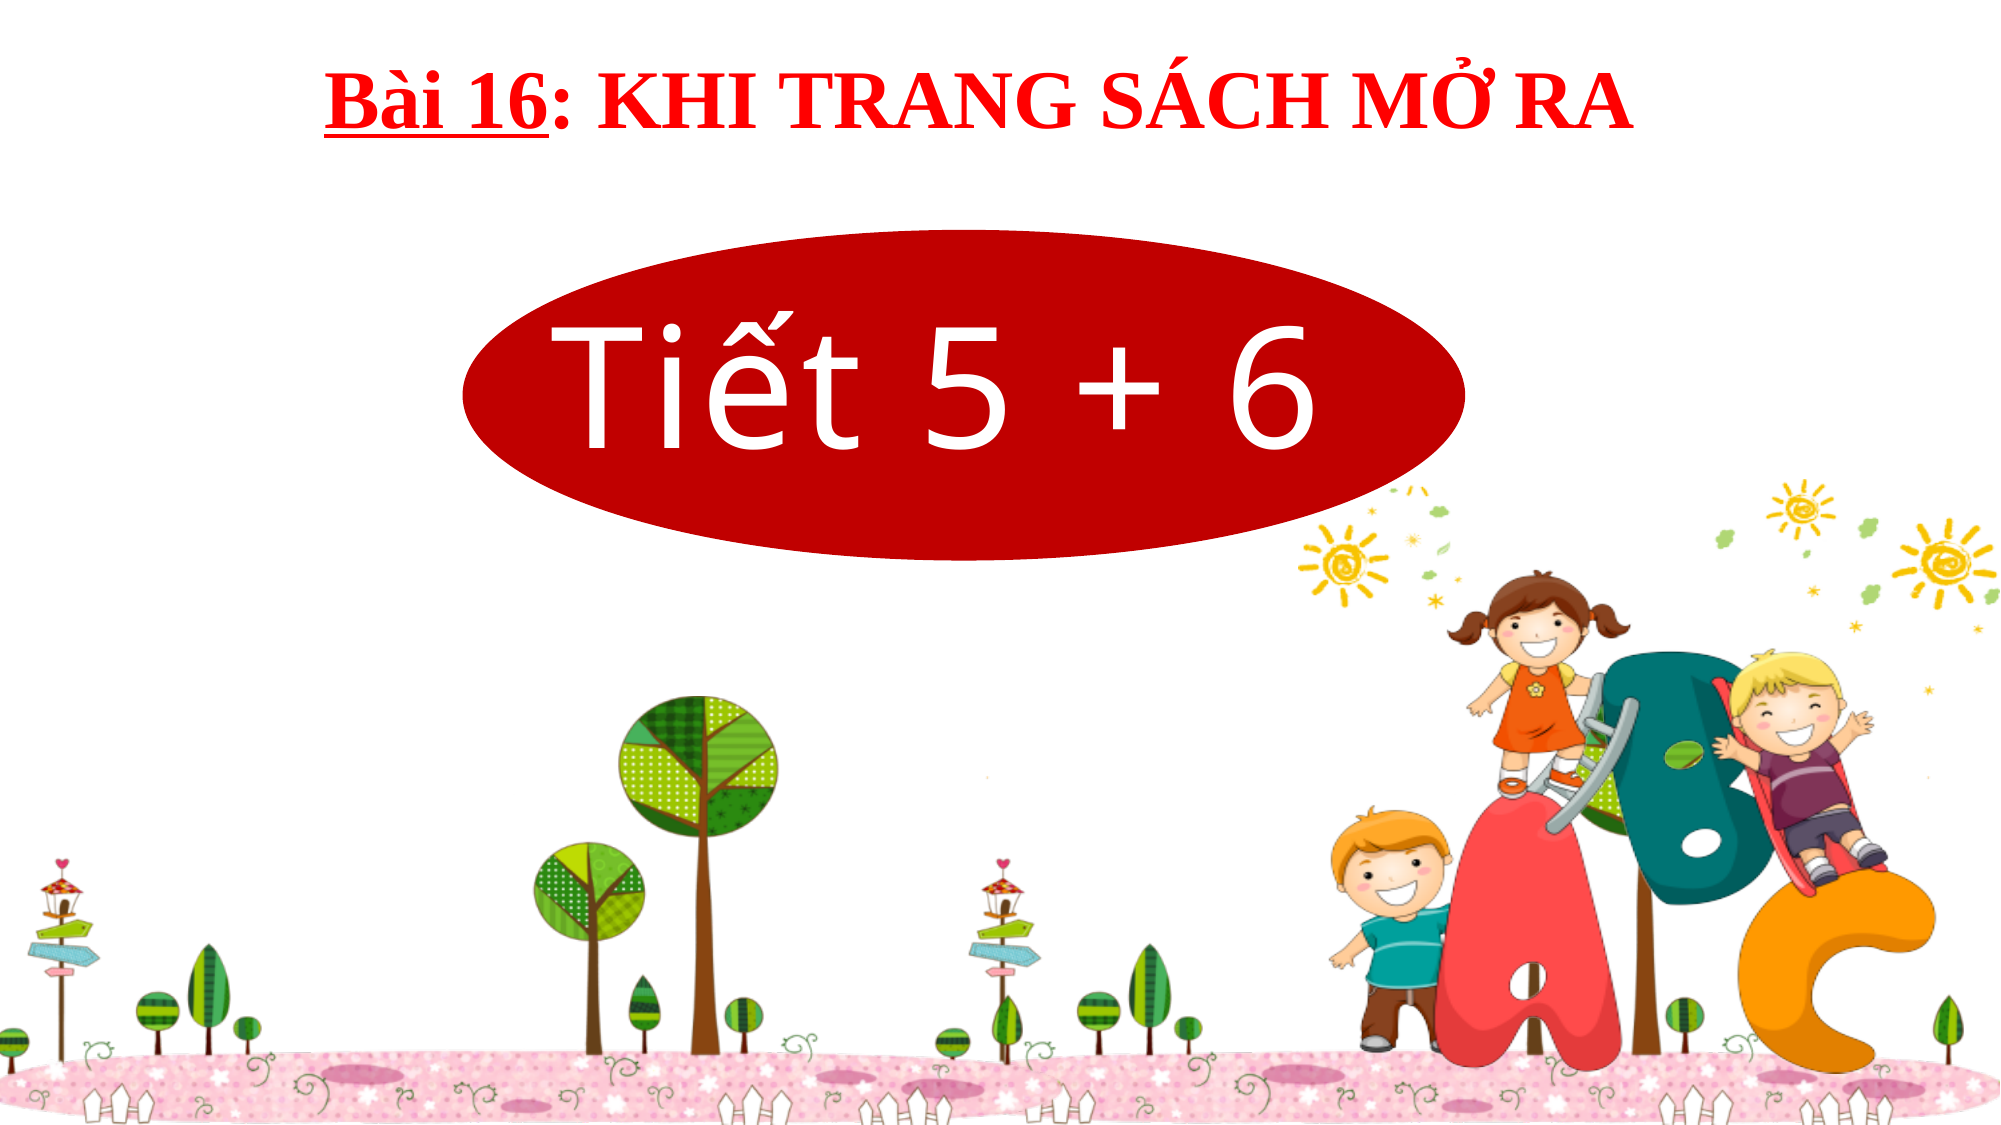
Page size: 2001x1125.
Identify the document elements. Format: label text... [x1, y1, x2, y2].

text_box Bài 16: KHI TRANG SÁCH MỞ RA [0, 38, 1960, 154]
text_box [0, 479, 2000, 1125]
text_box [462, 229, 1466, 479]
